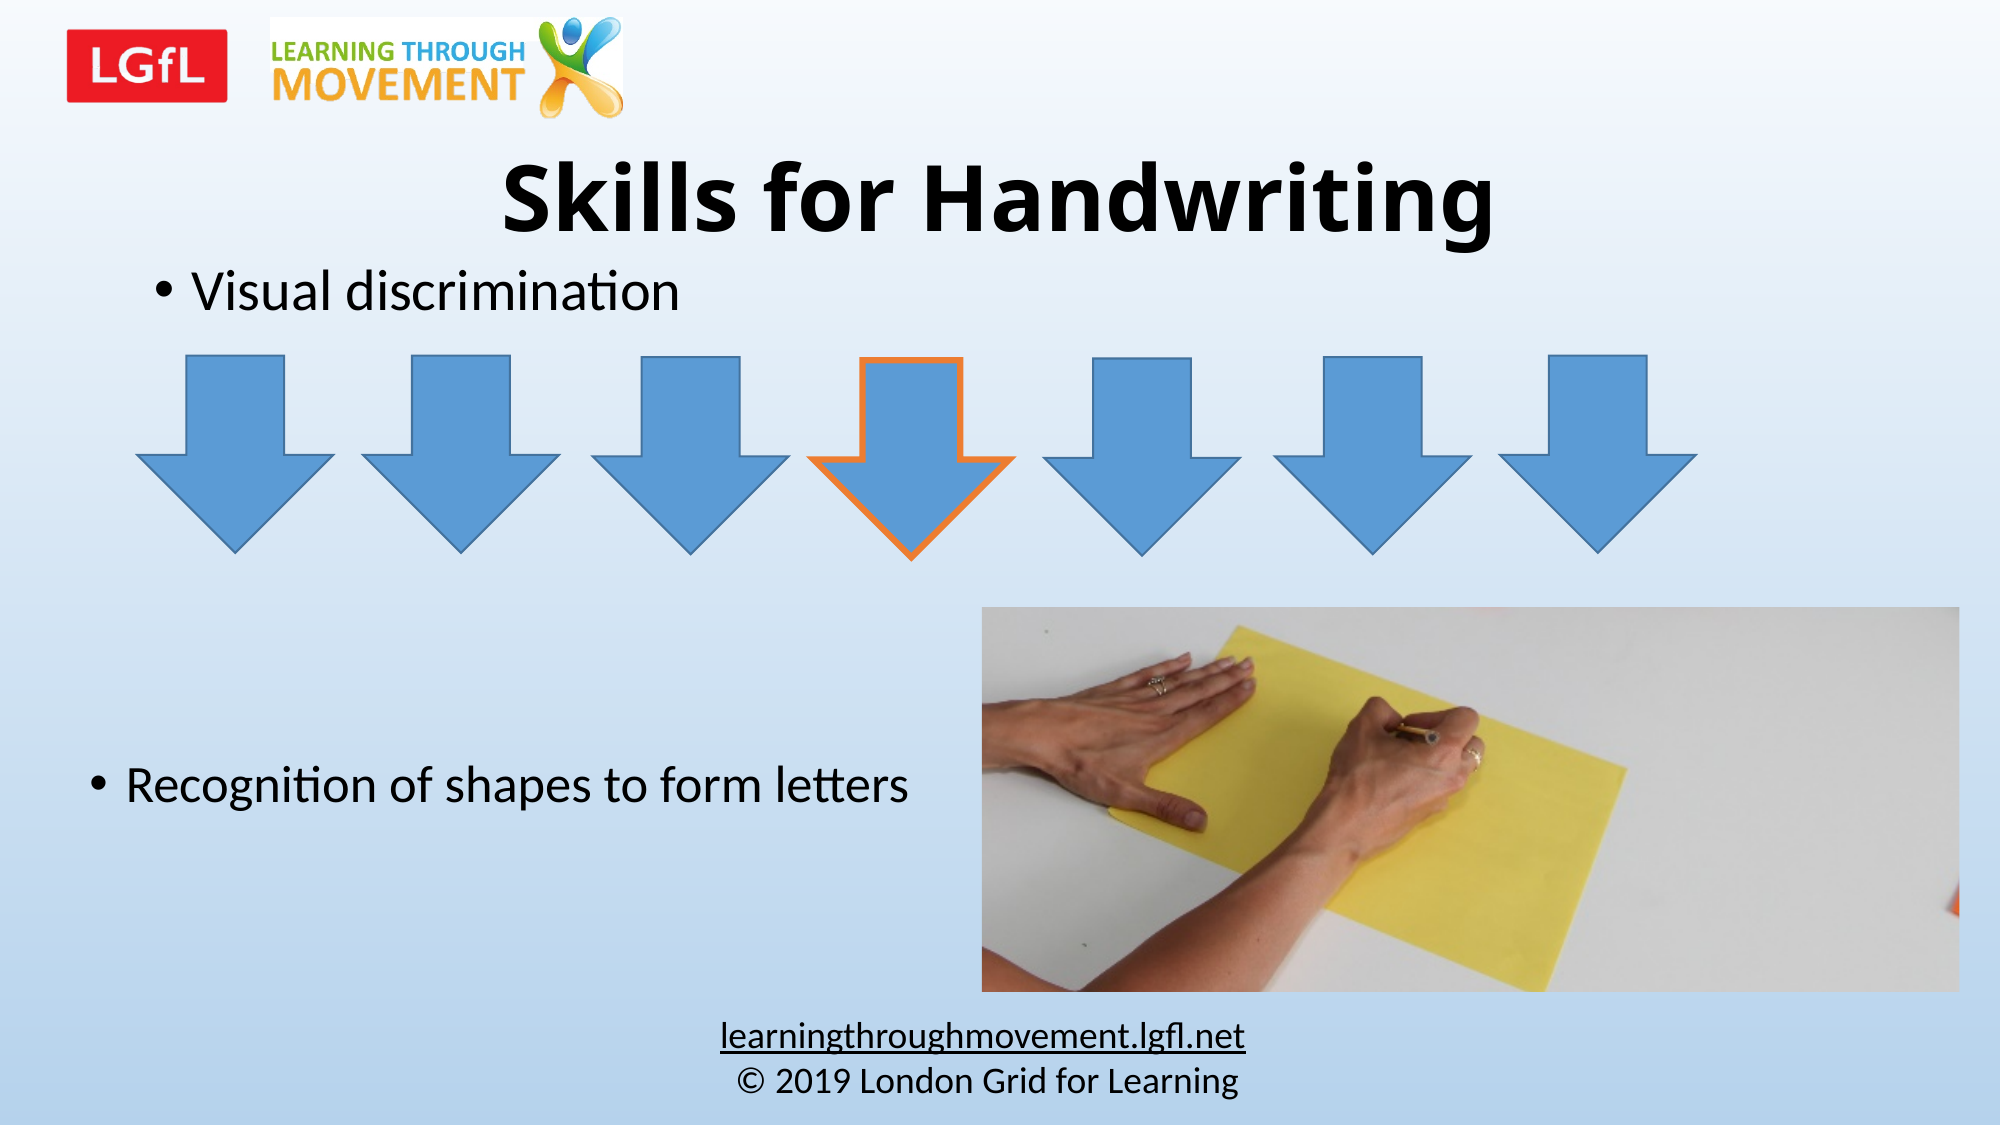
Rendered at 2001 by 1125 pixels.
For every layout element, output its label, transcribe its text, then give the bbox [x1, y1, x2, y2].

picture [981, 607, 1960, 992]
text_box Recognition of shapes to form letters [74, 749, 981, 869]
picture [63, 26, 231, 105]
picture [270, 17, 623, 119]
title Skills for Handwriting [137, 126, 1863, 278]
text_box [137, 355, 1696, 558]
list Visual discrimination [138, 252, 1047, 355]
